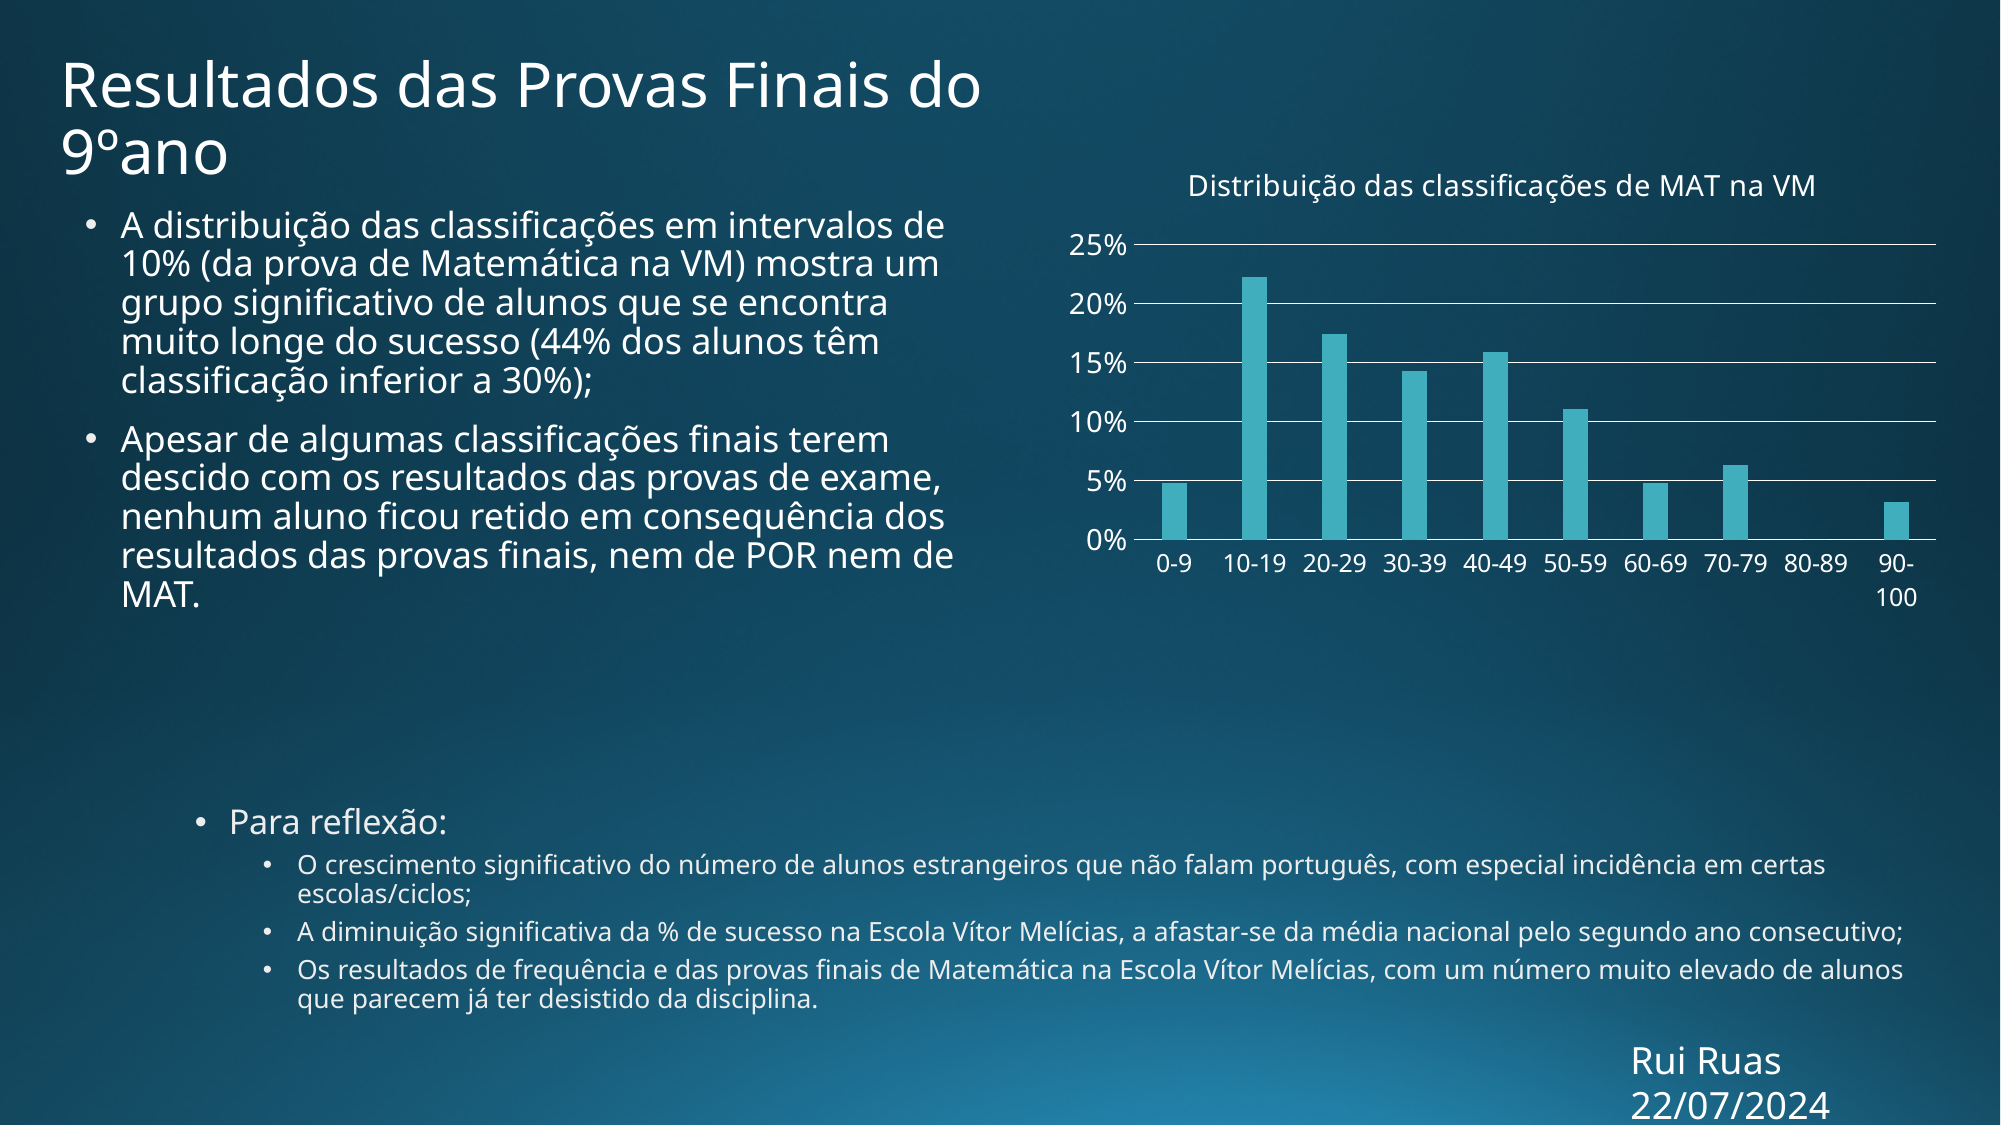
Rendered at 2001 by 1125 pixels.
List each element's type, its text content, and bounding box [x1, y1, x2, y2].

text_box Rui Ruas 22/07/2024 [1615, 1029, 1970, 1125]
chart [1050, 138, 1955, 625]
text_box Para reflexão: O crescimento significativo do número de alunos estrangeiros que não falam português, com especial incidência em certas escolas/ciclos; A diminuição significativa da % de sucesso na Escola Vítor Melícias, a afastar-se da média nacional pelo segundo ano consecutivo; Os resultados de frequência e das provas finais de Matemática na Escola Vítor Melícias, com um número muito elevado de alunos que parecem já ter desistido da disciplina. [179, 798, 1929, 1028]
title Resultados das Provas Finais do 9ºano [45, 46, 1082, 196]
list A distribuição das classificações em intervalos de 10% (da prova de Matemática na VM) mostra um grupo significativo de alunos que se encontra muito longe do sucesso (44% dos alunos têm classificação inferior a 30%); Apesar de algumas classificações finais terem descido com os resultados das provas de exame, nenhum aluno ficou retido em consequência dos resultados das provas finais, nem de POR nem de MAT. [69, 199, 1000, 625]
picture [0, 0, 2001, 1125]
